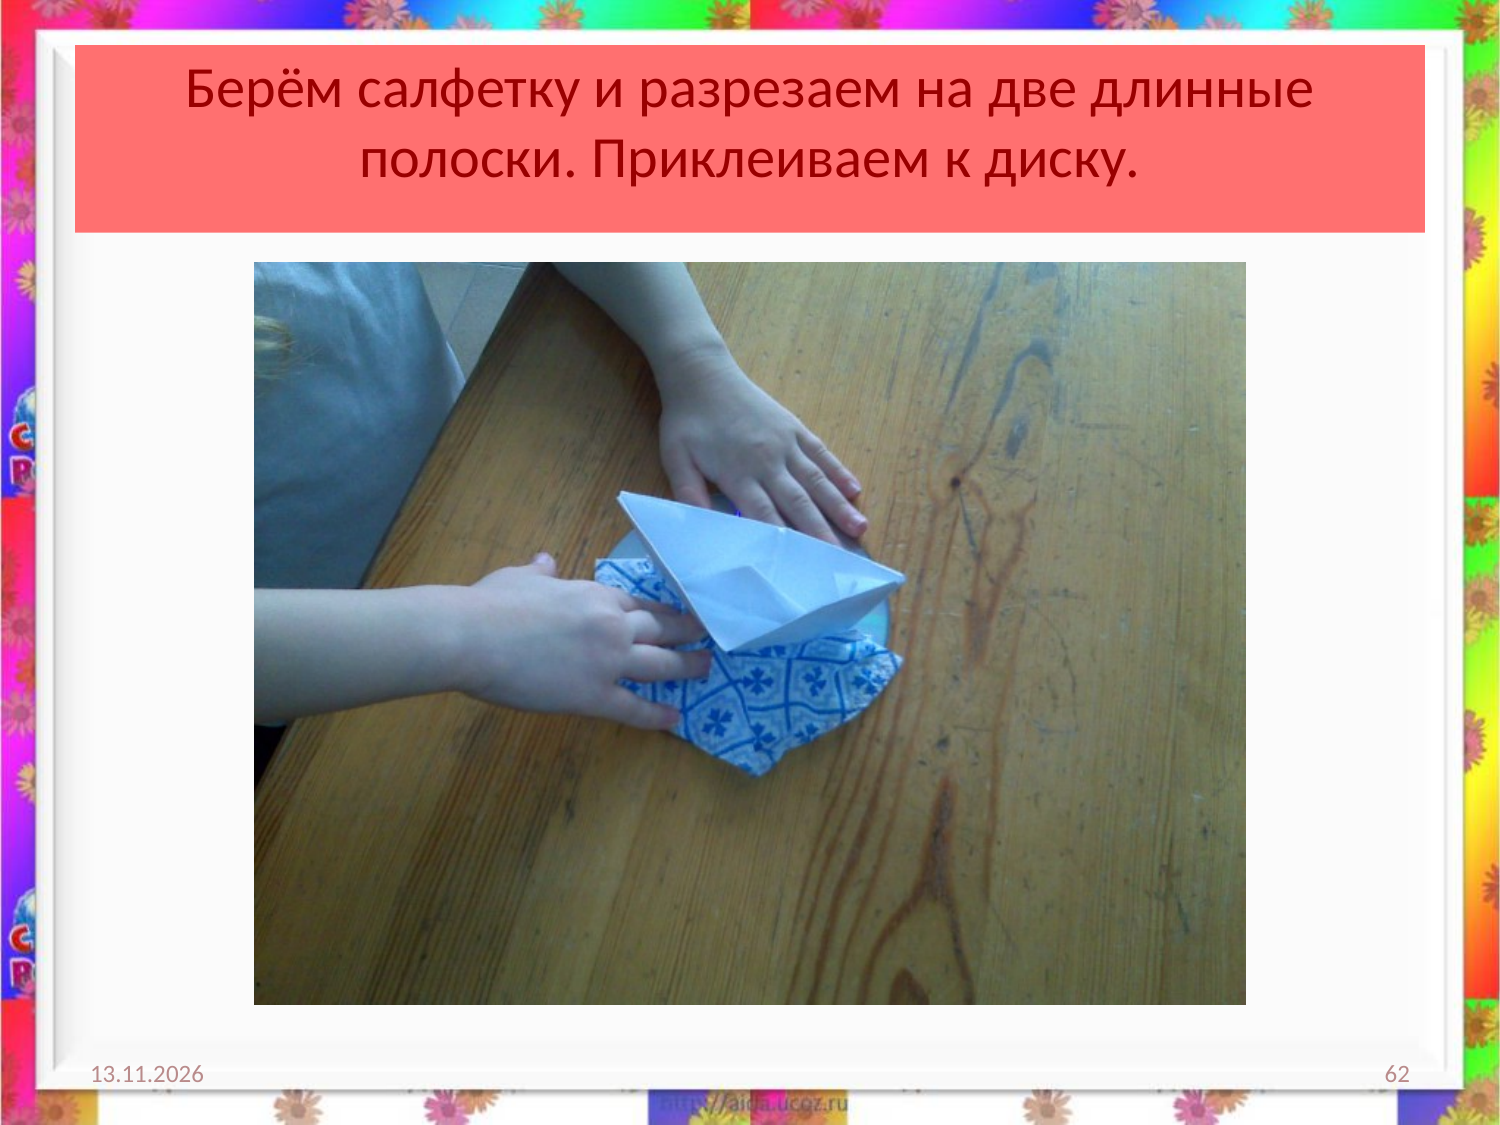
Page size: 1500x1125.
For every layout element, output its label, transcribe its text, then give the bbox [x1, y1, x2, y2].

title Берём салфетку и разрезаем на две длинные полоски. Приклеиваем к диску. [74, 44, 1426, 233]
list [254, 262, 1246, 1006]
picture [0, 0, 1500, 1125]
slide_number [75, 1042, 425, 1103]
slide_number 62 [1074, 1042, 1425, 1103]
